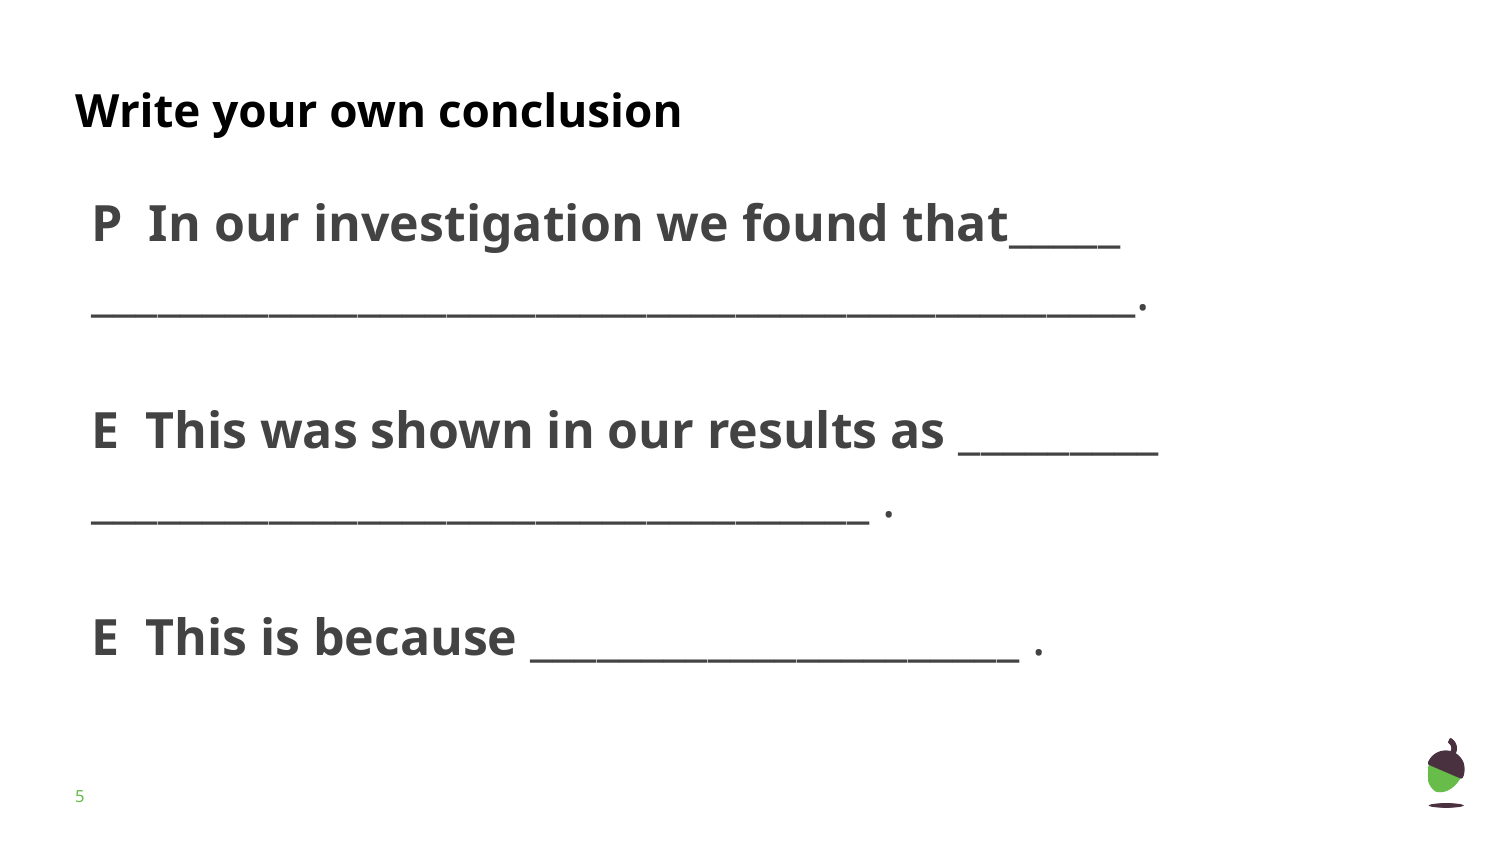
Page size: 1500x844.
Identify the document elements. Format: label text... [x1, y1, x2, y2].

slide_number ‹#› [75, 786, 194, 816]
picture [1427, 738, 1465, 808]
title Write your own conclusion [75, 72, 1159, 207]
text_box P In our investigation we found that_____ _______________________________________________. E This was shown in our results as _________ ___________________________________ . E This is because ______________________ . [83, 175, 1338, 770]
